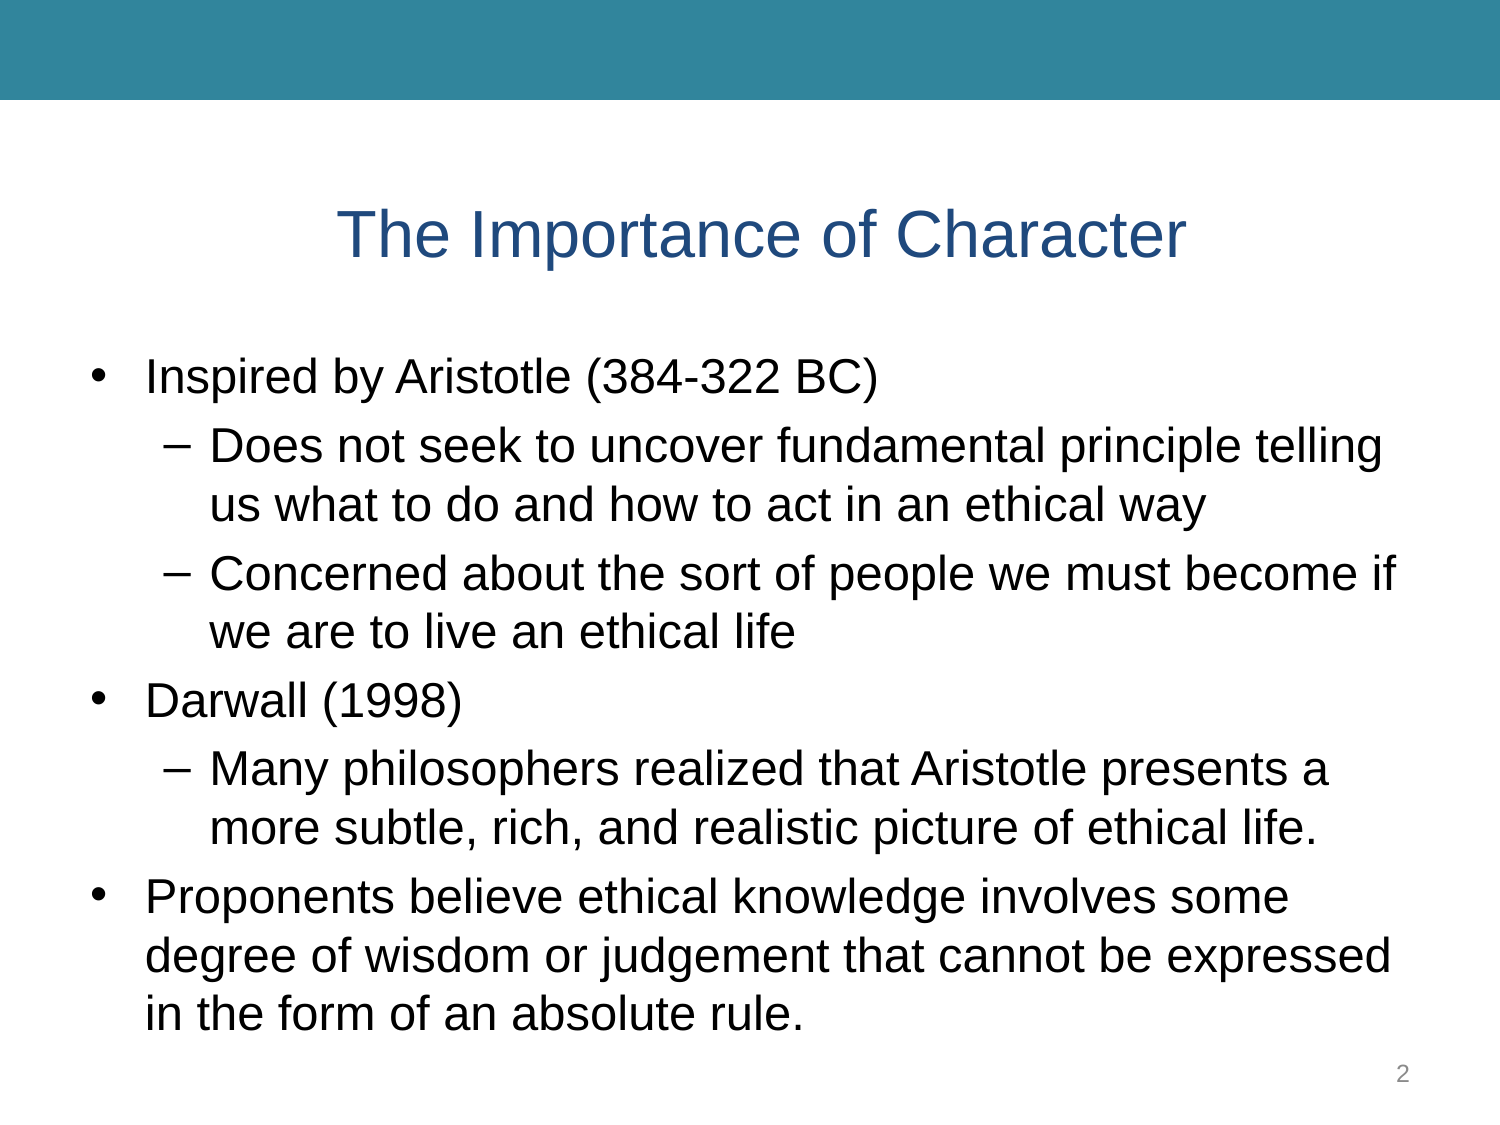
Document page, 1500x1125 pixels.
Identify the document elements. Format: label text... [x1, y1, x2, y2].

list Inspired by Aristotle (384-322 BC) Does not seek to uncover fundamental principle telling us what to do and how to act in an ethical way Concerned about the sort of people we must become if we are to live an ethical life Darwall (1998) Many philosophers realized that Aristotle presents a more subtle, rich, and realistic picture of ethical life. Proponents believe ethical knowledge involves some degree of wisdom or judgement that cannot be expressed in the form of an absolute rule. [75, 337, 1431, 1050]
title The Importance of Character [87, 125, 1438, 338]
slide_number 2 [1350, 1042, 1425, 1103]
